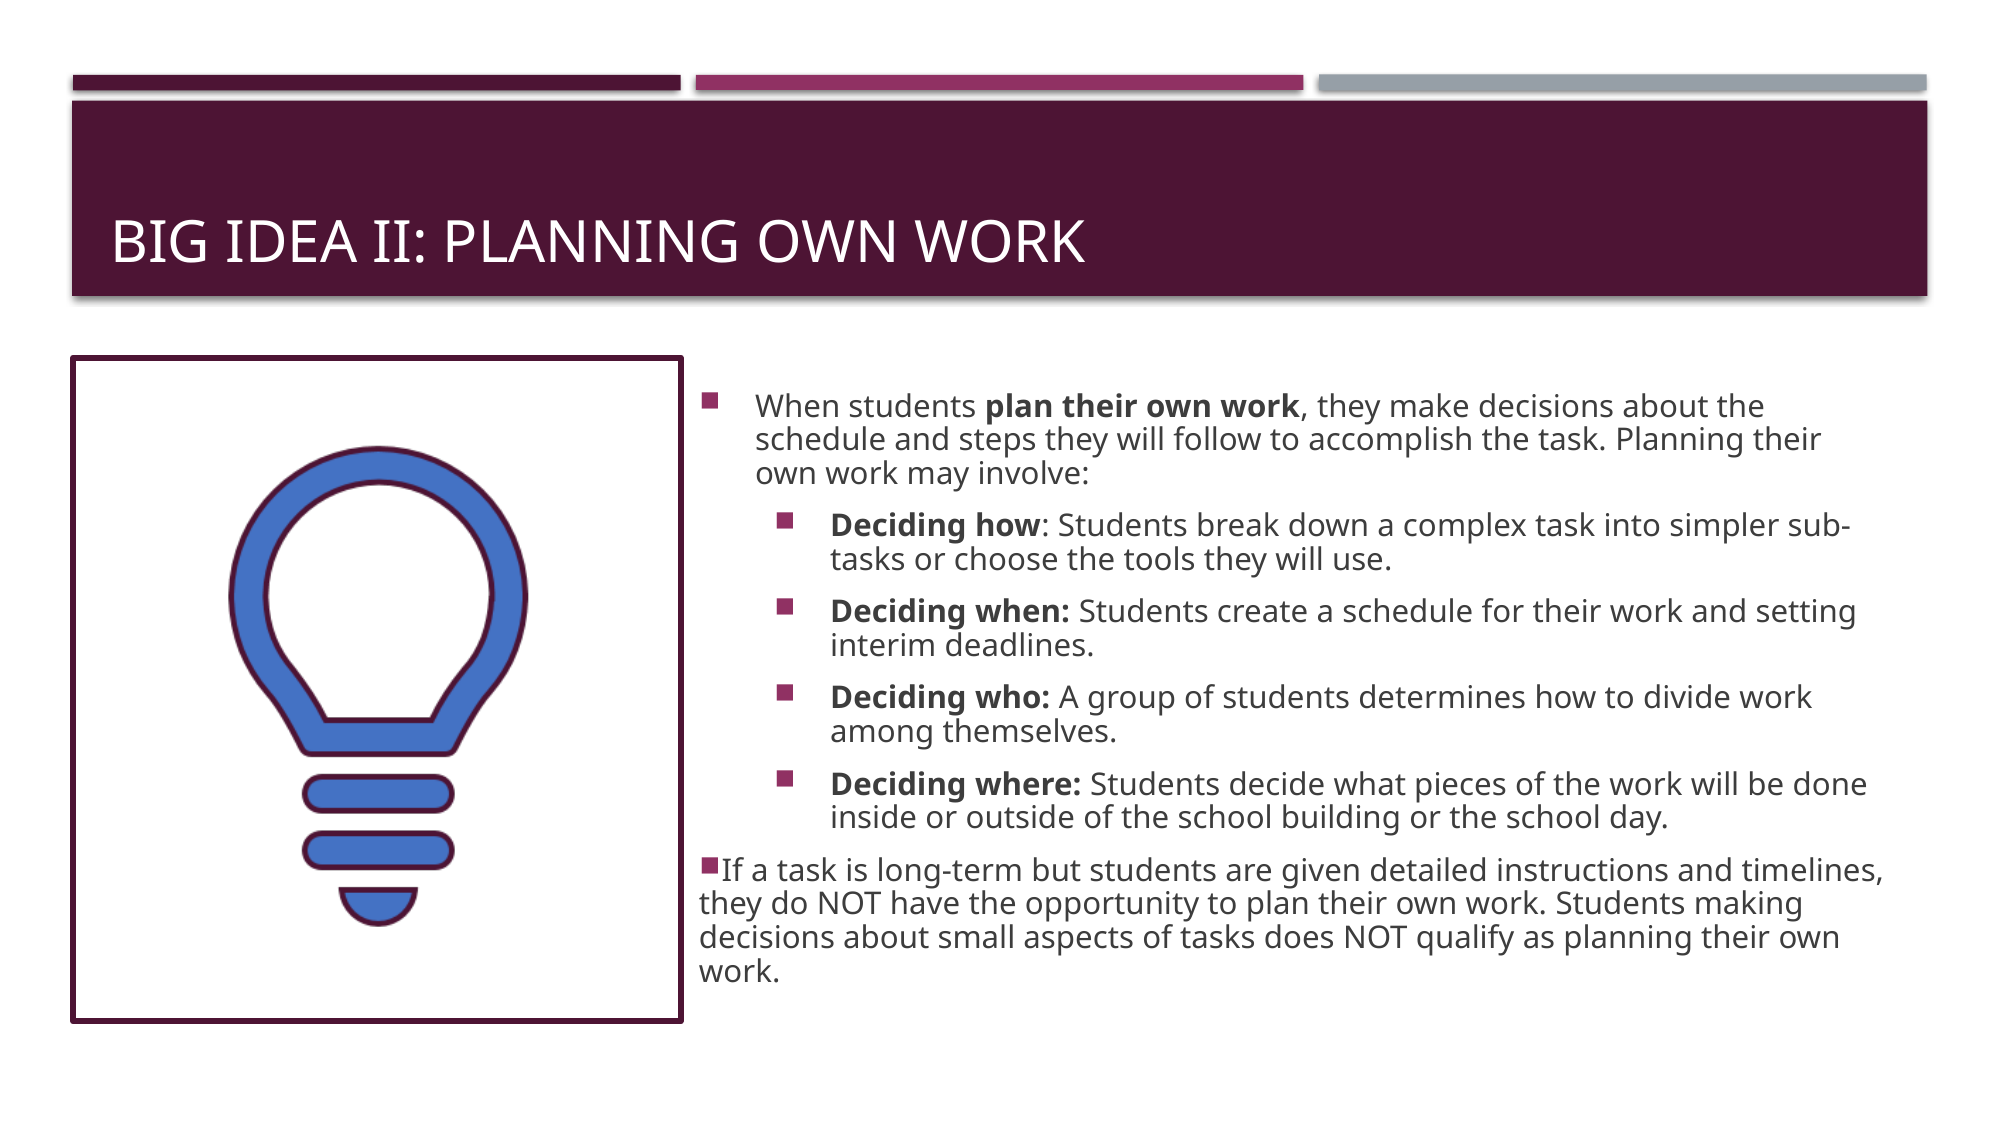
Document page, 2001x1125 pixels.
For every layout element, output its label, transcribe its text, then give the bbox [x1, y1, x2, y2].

title BIG IDEA Ii: Planning own work [95, 115, 1905, 282]
text_box When students plan their own work, they make decisions about the schedule and steps they will follow to accomplish the task. Planning their own work may involve: Deciding how: Students break down a complex task into simpler sub-tasks or choose the tools they will use. Deciding when: Students create a schedule for their work and setting interim deadlines. Deciding who: A group of students determines how to divide work among themselves. Deciding where: Students decide what pieces of the work will be done inside or outside of the school building or the school day. If a task is long-term but students are given detailed instructions and timelines, they do NOT have the opportunity to plan their own work. Students making decisions about small aspects of tasks does NOT qualify as planning their own work. [683, 357, 1905, 1022]
text_box [71, 356, 682, 1023]
picture [107, 414, 650, 959]
